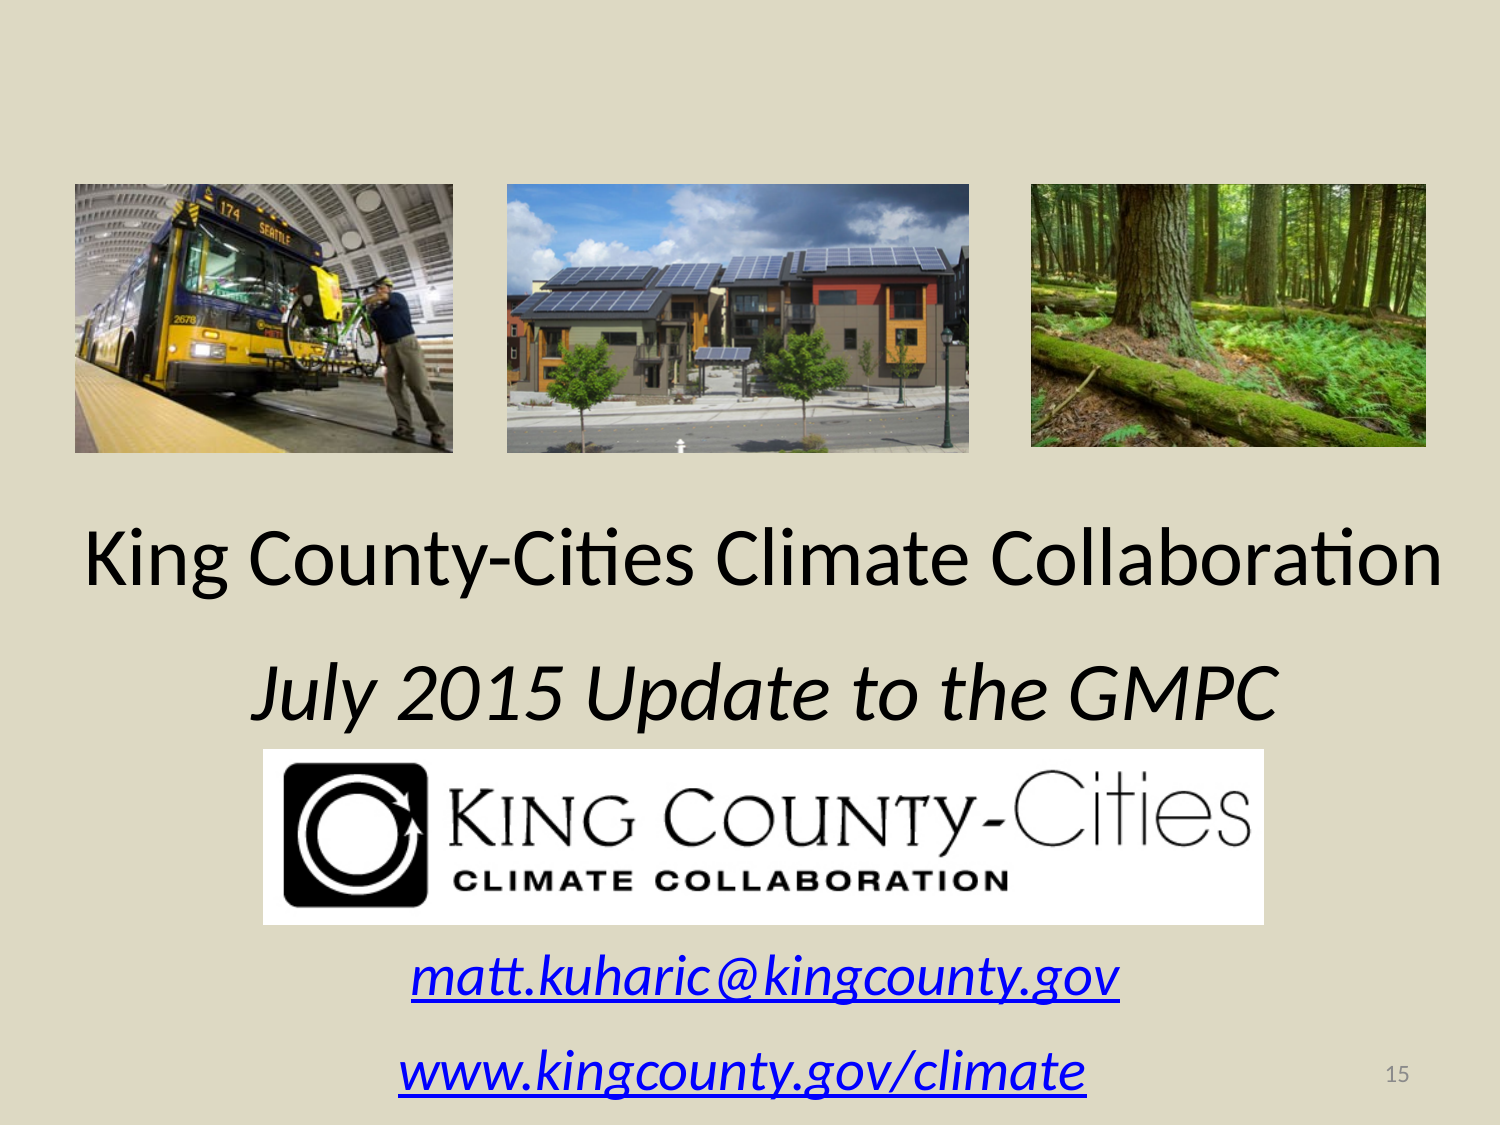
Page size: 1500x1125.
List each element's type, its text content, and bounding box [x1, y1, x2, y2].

title King County-Cities Climate Collaboration July 2015 Update to the GMPC matt.kuharic@kingcounty.gov www.kingcounty.gov/climate [42, 508, 1488, 1100]
picture [507, 184, 970, 454]
picture [74, 184, 453, 454]
picture [1030, 184, 1426, 448]
slide_number 15 [1074, 1042, 1425, 1103]
picture [263, 749, 1264, 926]
